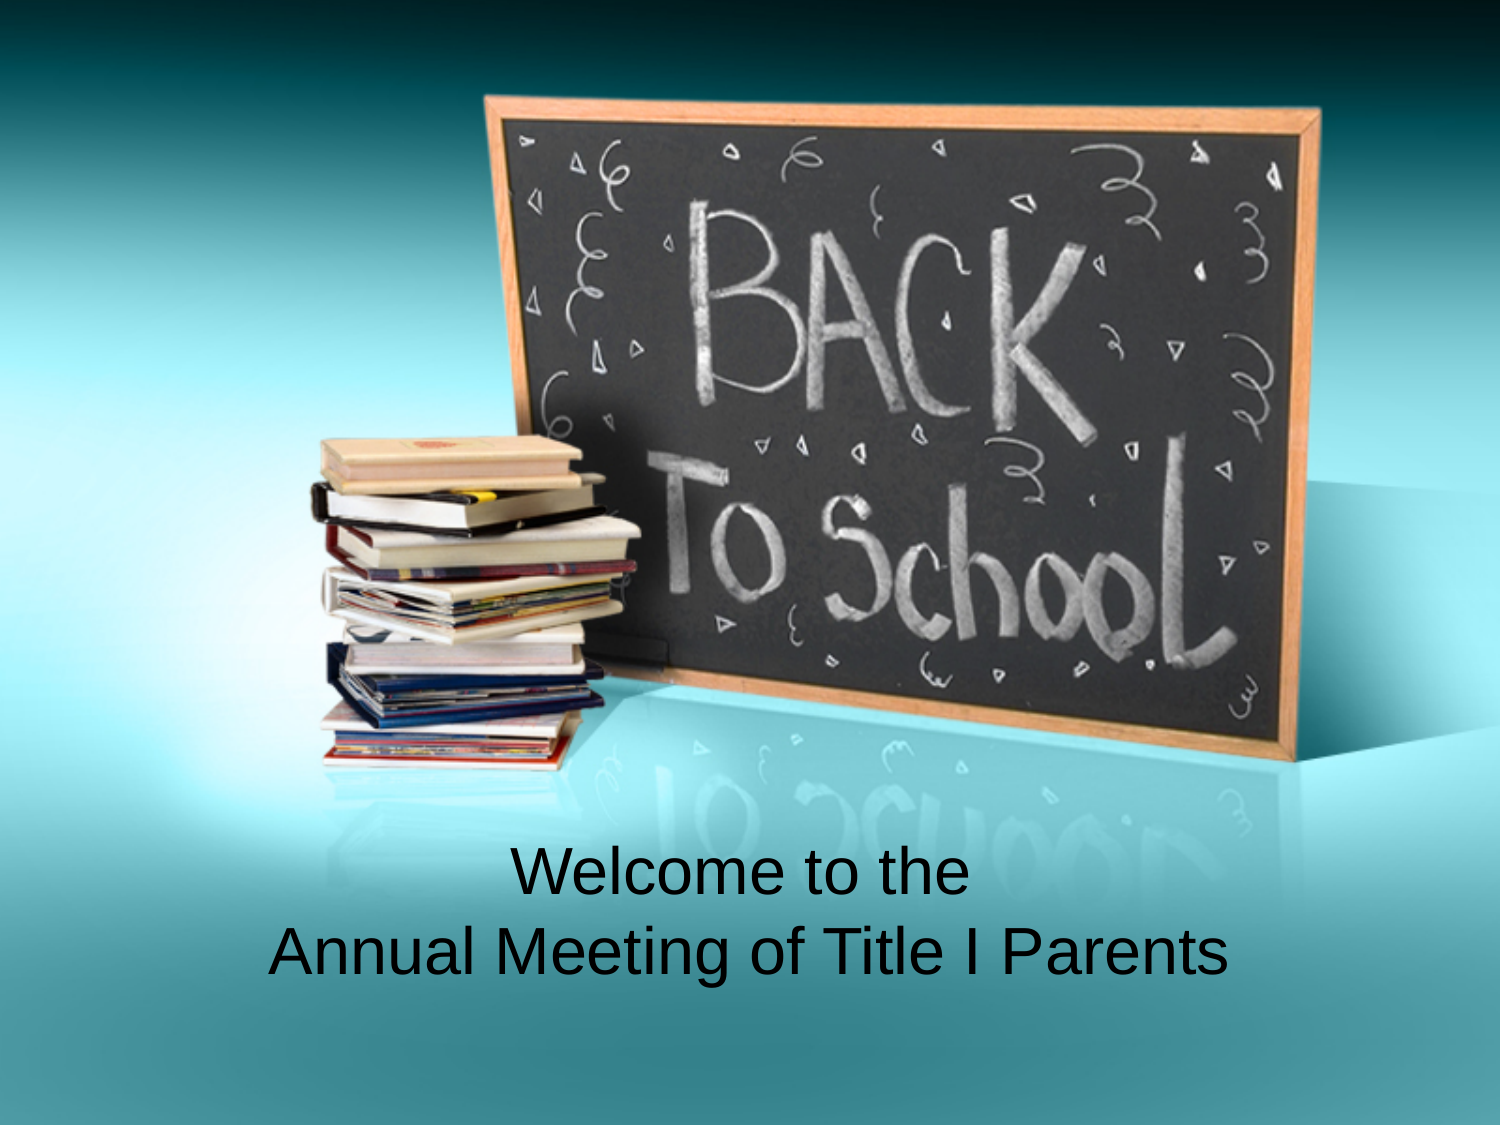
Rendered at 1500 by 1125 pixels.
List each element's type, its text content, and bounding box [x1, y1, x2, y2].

picture [0, 0, 1500, 1125]
title Welcome to the Annual Meeting of Title I Parents [112, 837, 1388, 979]
